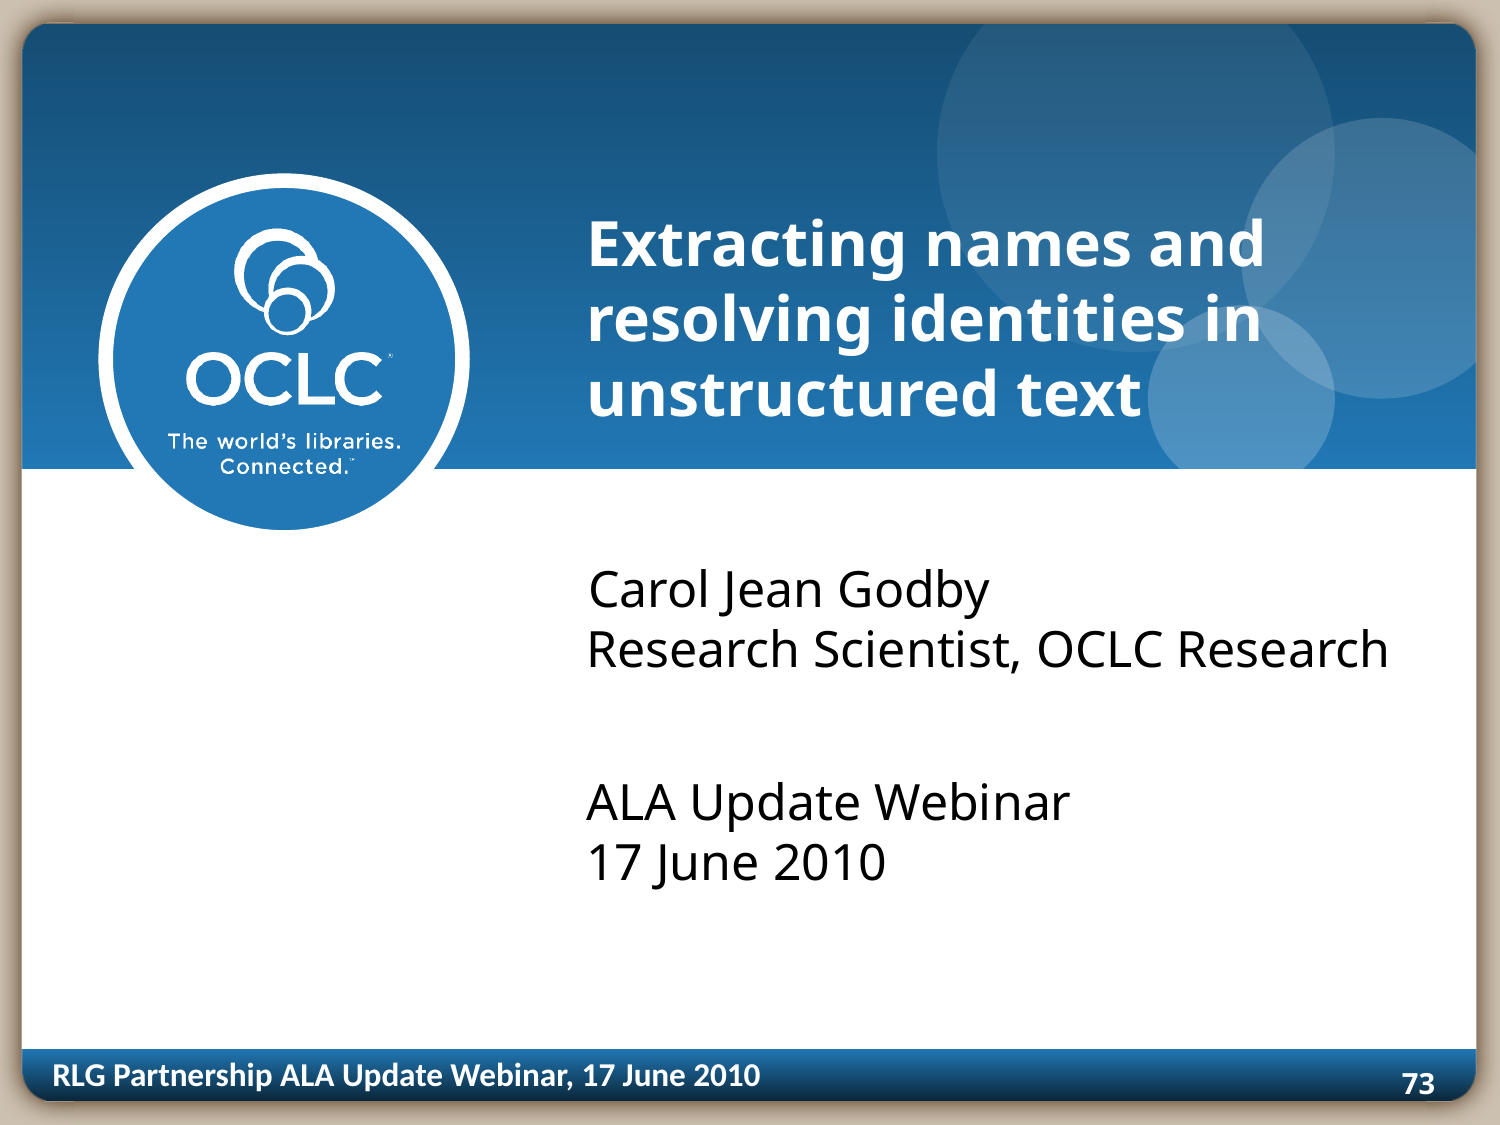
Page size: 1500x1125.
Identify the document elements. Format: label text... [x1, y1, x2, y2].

title Extracting names and resolving identities in unstructured text [585, 141, 1376, 429]
picture [0, 0, 1500, 1125]
text_box [165, 347, 470, 411]
subtitle Carol Jean Godby Research Scientist, OCLC Research ALA Update Webinar 17 June 2010 [585, 549, 1438, 867]
